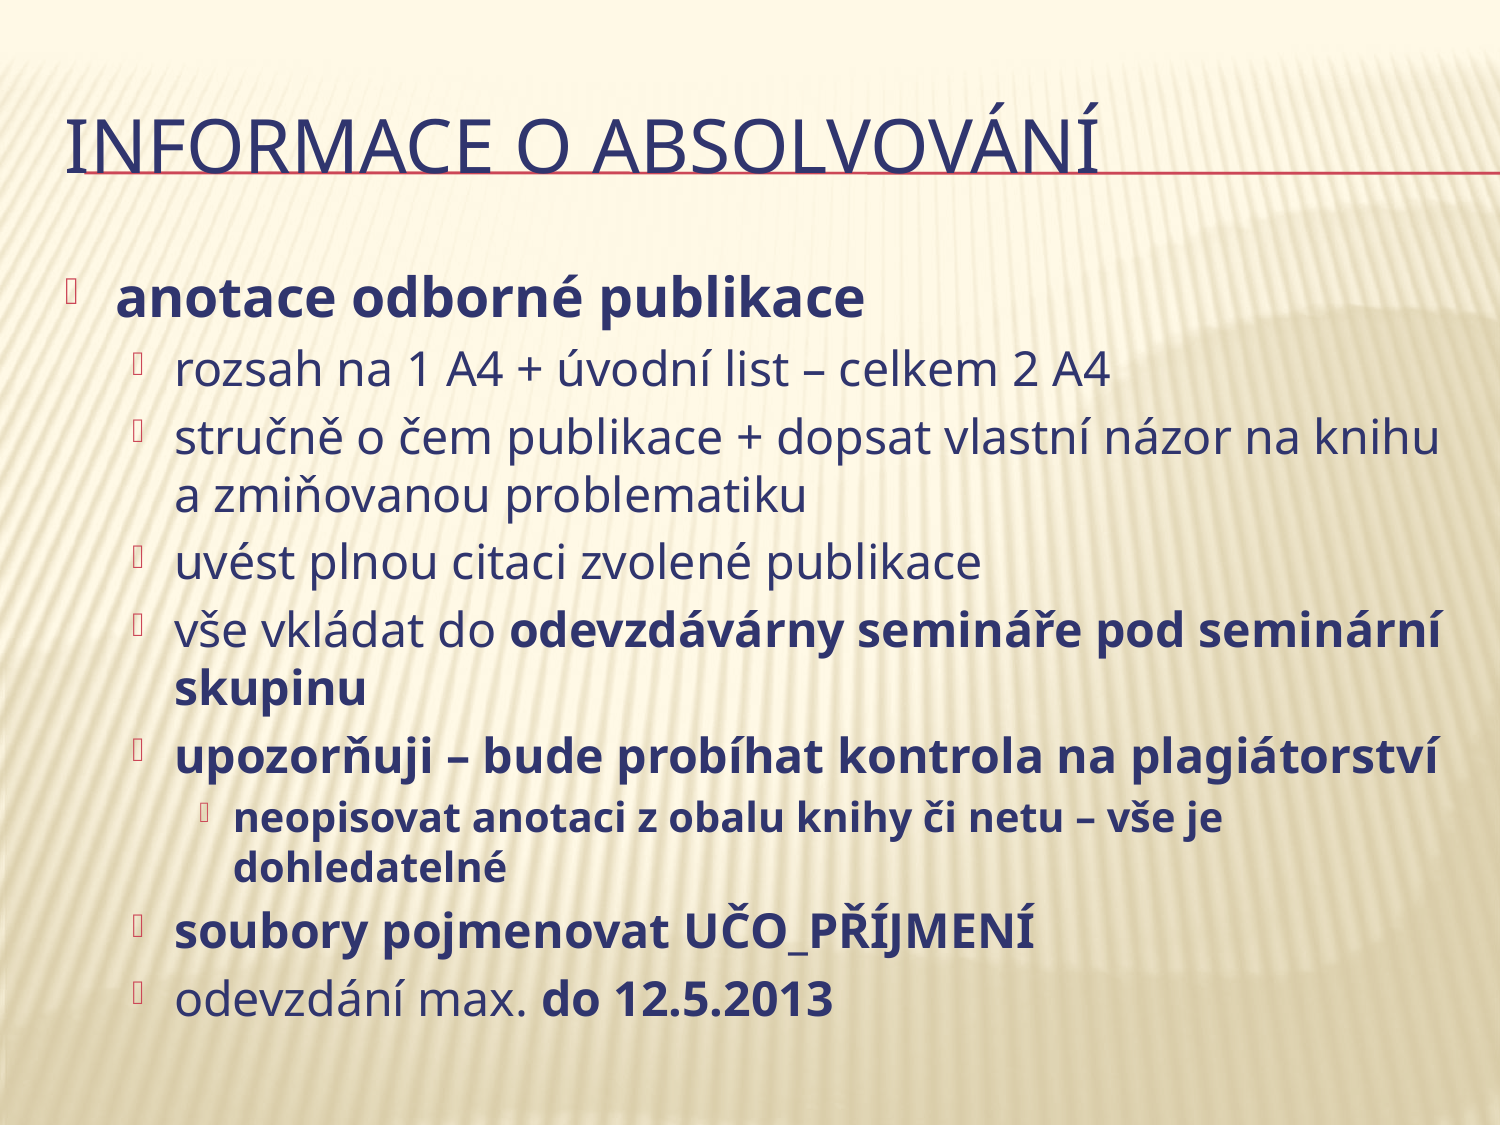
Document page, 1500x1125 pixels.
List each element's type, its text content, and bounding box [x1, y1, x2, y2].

list anotace odborné publikace rozsah na 1 A4 + úvodní list – celkem 2 A4 stručně o čem publikace + dopsat vlastní názor na knihu a zmiňovanou problematiku uvést plnou citaci zvolené publikace vše vkládat do odevzdávárny semináře pod seminární skupinu upozorňuji – bude probíhat kontrola na plagiátorství neopisovat anotaci z obalu knihy či netu – vše je dohledatelné soubory pojmenovat UČO_PŘÍJMENÍ odevzdání max. do 12.5.2013 [50, 254, 1475, 1083]
title informace o absolvování [50, 75, 1475, 213]
